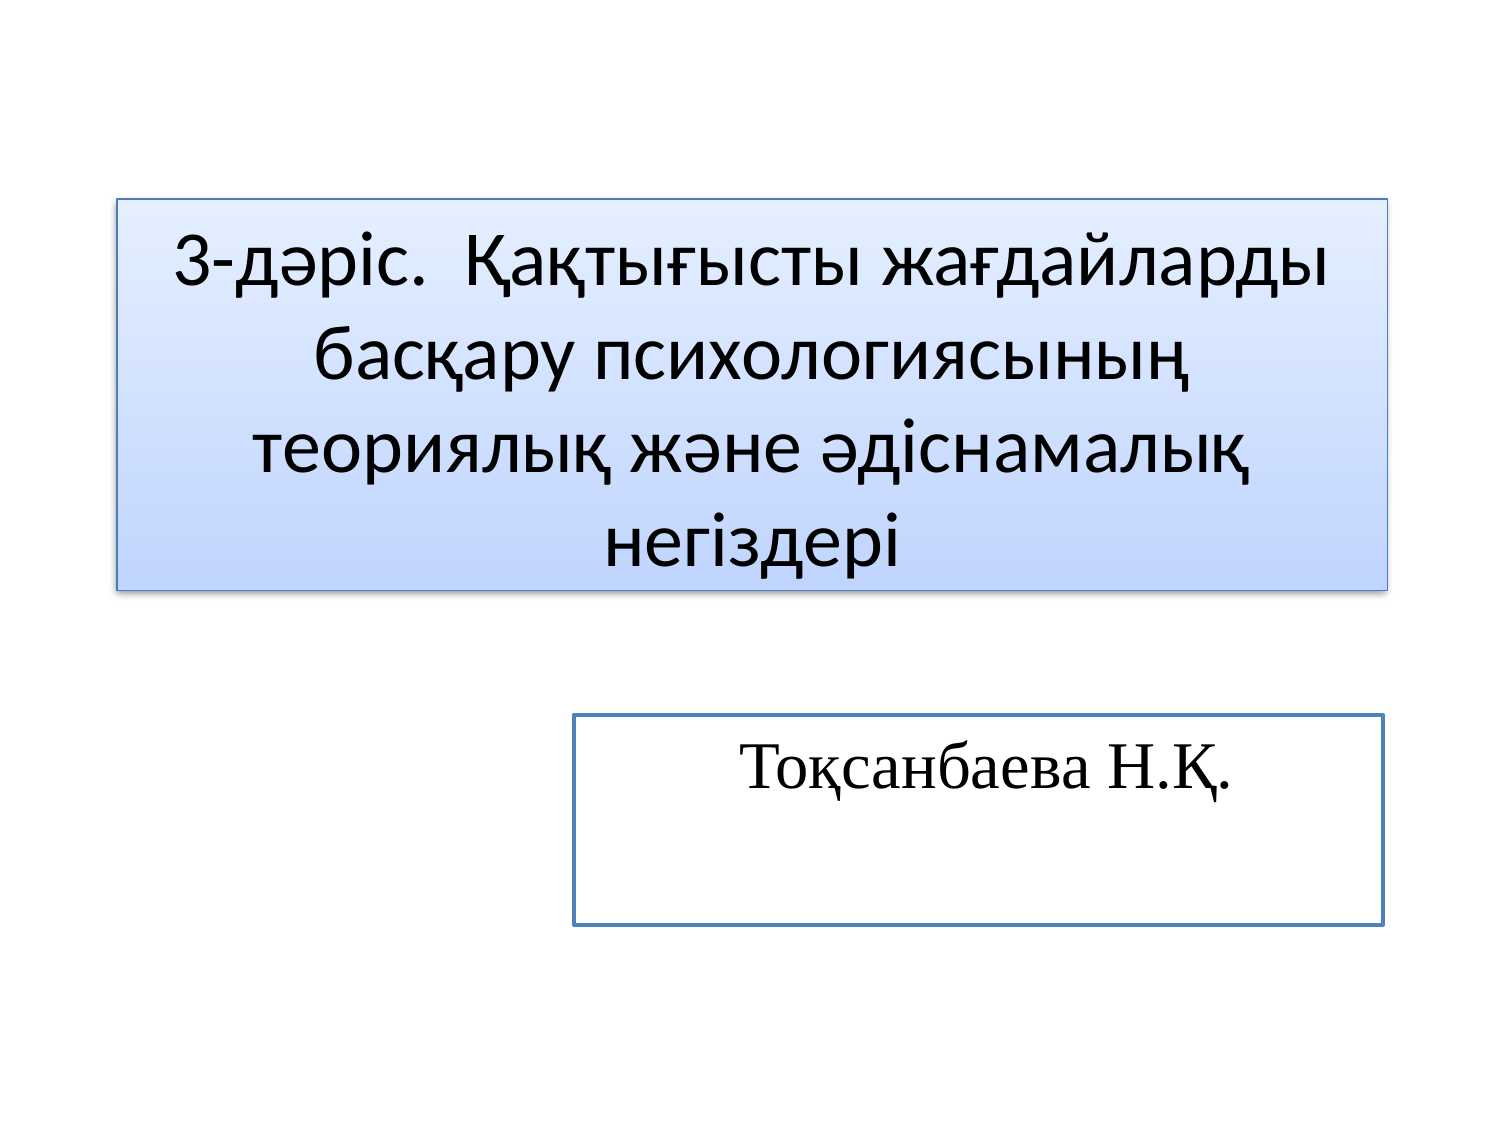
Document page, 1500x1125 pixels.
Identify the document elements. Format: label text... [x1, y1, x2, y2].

subtitle Тоқсанбаева Н.Қ. [572, 713, 1385, 927]
title 3-дәріс. Қақтығысты жағдайларды басқару психологиясының теориялық және әдіснамалық негіздері [116, 198, 1388, 591]
